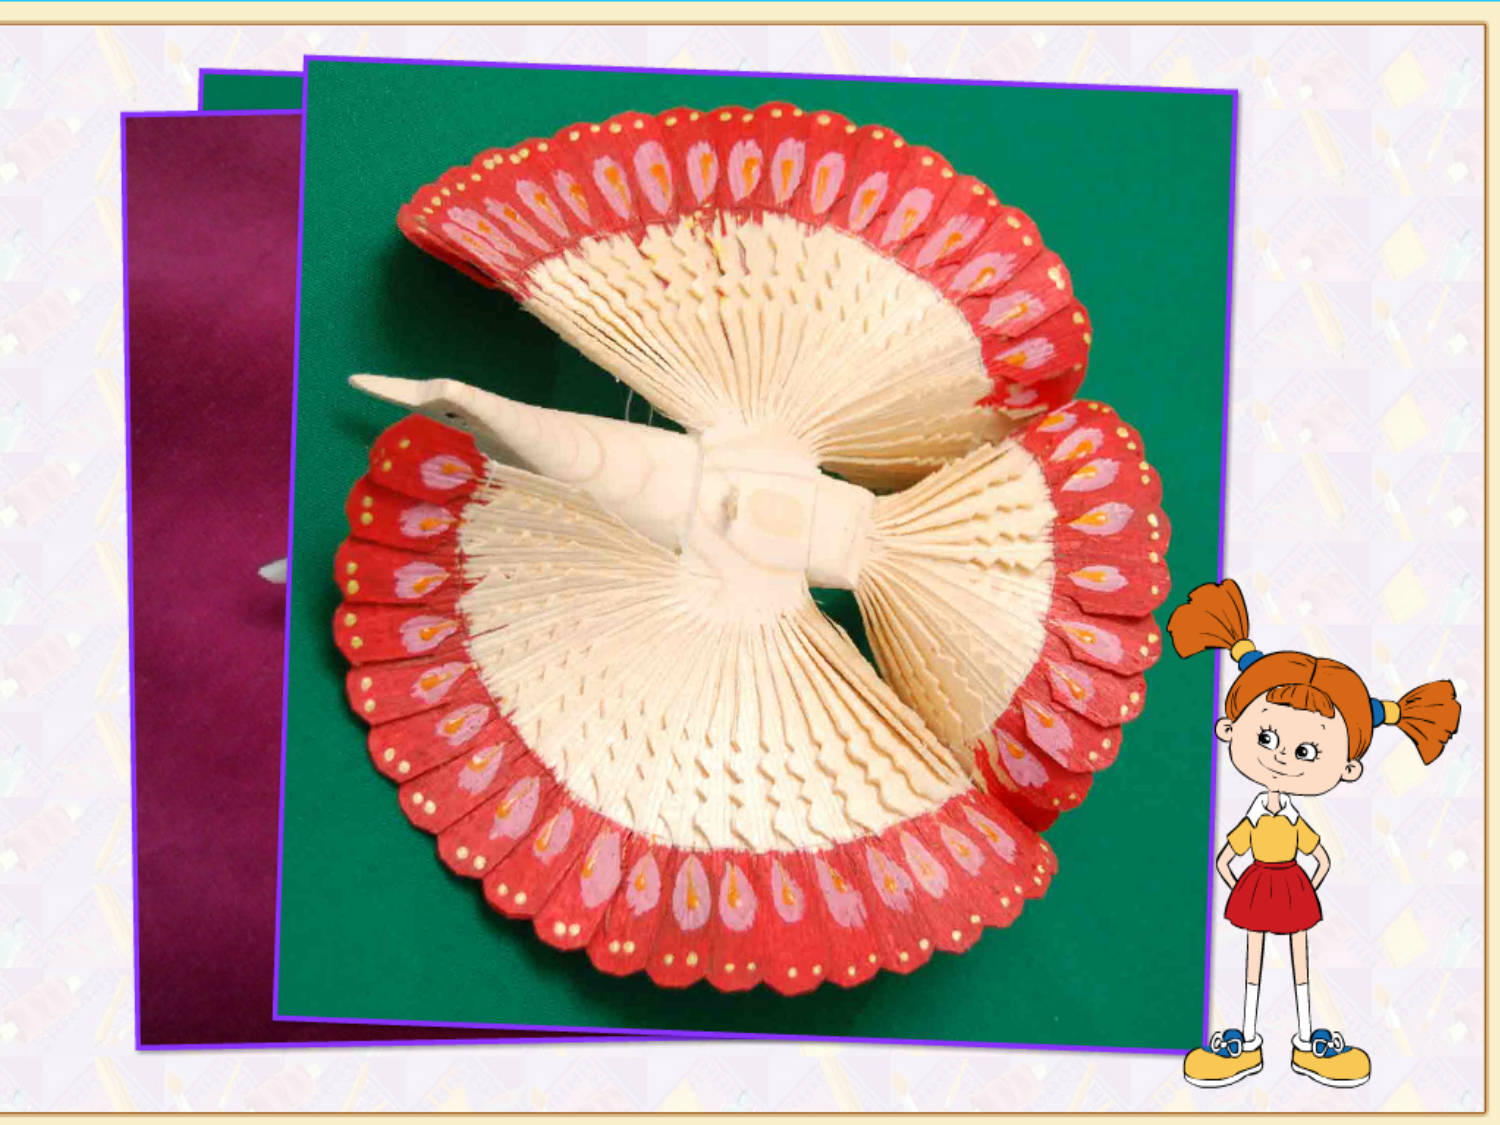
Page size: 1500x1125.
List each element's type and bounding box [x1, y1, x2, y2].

list [0, 0, 1500, 1125]
